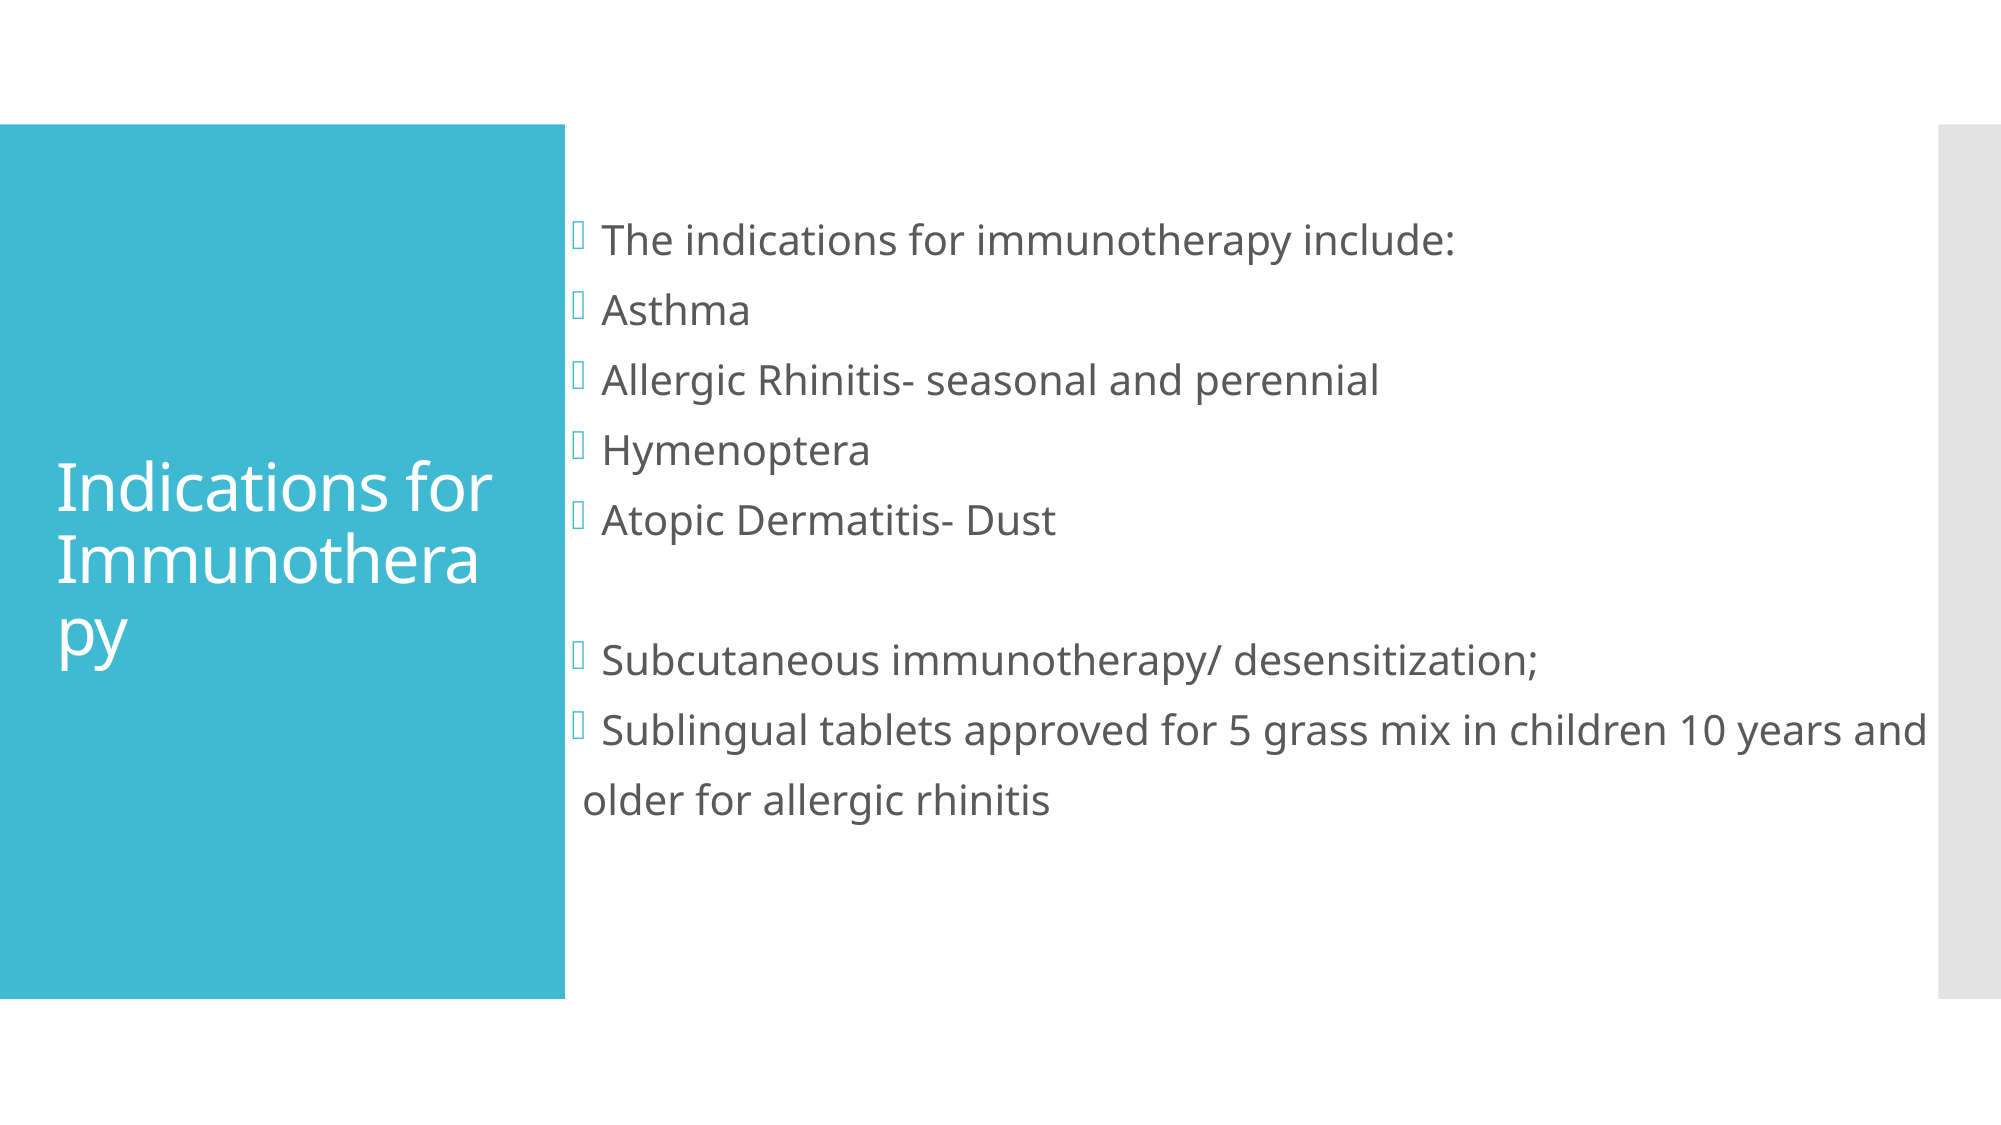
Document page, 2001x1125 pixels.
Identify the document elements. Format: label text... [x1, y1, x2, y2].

title Indications for Immunotherapy [41, 184, 525, 940]
list The indications for immunotherapy include: Asthma Allergic Rhinitis- seasonal and perennial Hymenoptera Atopic Dermatitis- Dust Subcutaneous immunotherapy/ desensitization; Sublingual tablets approved for 5 grass mix in children 10 years and older for allergic rhinitis [556, 184, 2000, 860]
